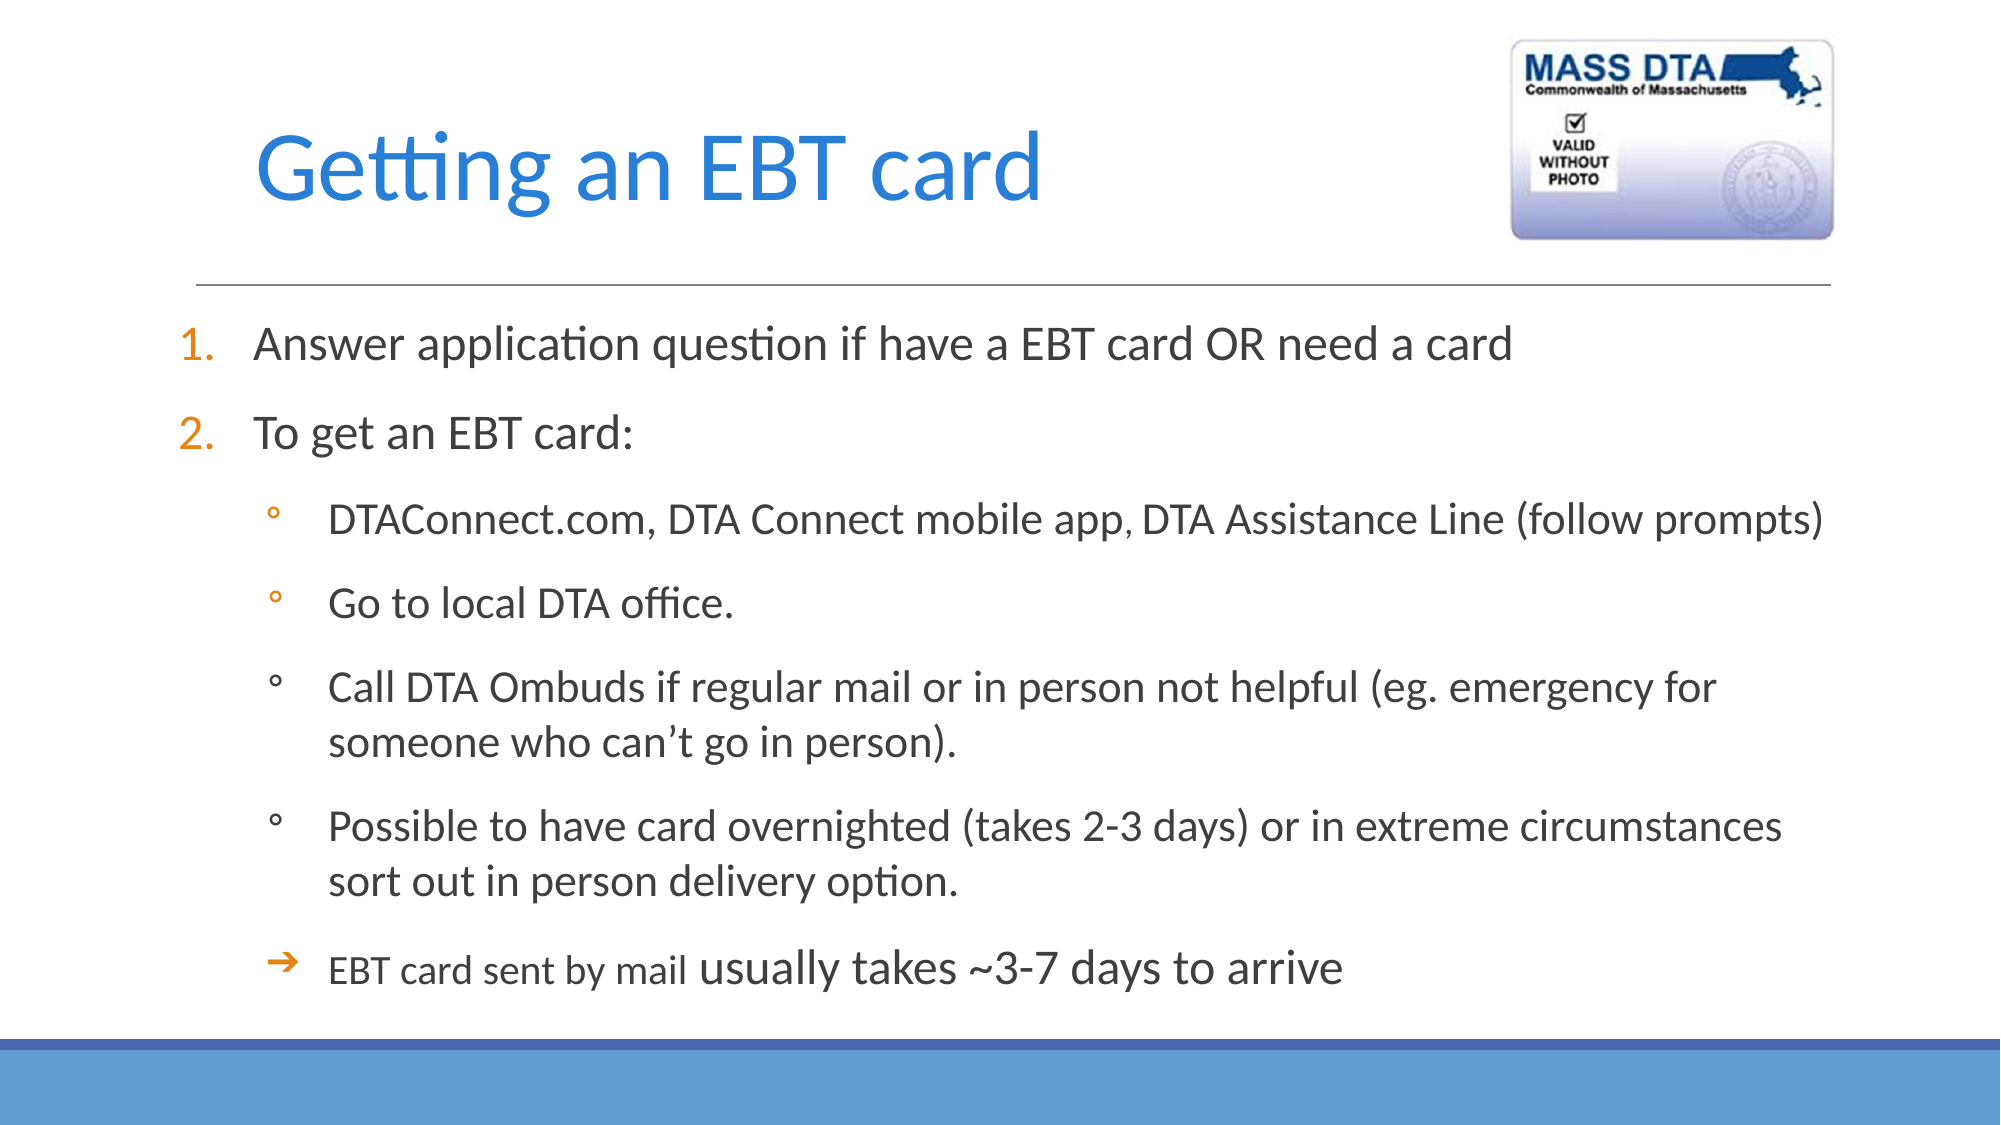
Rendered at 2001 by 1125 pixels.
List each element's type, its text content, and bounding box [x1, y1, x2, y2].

picture [1508, 36, 1835, 241]
title Getting an EBT card [240, 47, 1119, 229]
list Answer application question if have a EBT card OR need a card To get an EBT card: DTAConnect.com, DTA Connect mobile app, DTA Assistance Line (follow prompts) Go to local DTA office. Call DTA Ombuds if regular mail or in person not helpful (eg. emergency for someone who can’t go in person). Possible to have card overnighted (takes 2-3 days) or in extreme circumstances sort out in person delivery option. EBT card sent by mail usually takes ~3-7 days to arrive [178, 302, 1835, 1106]
